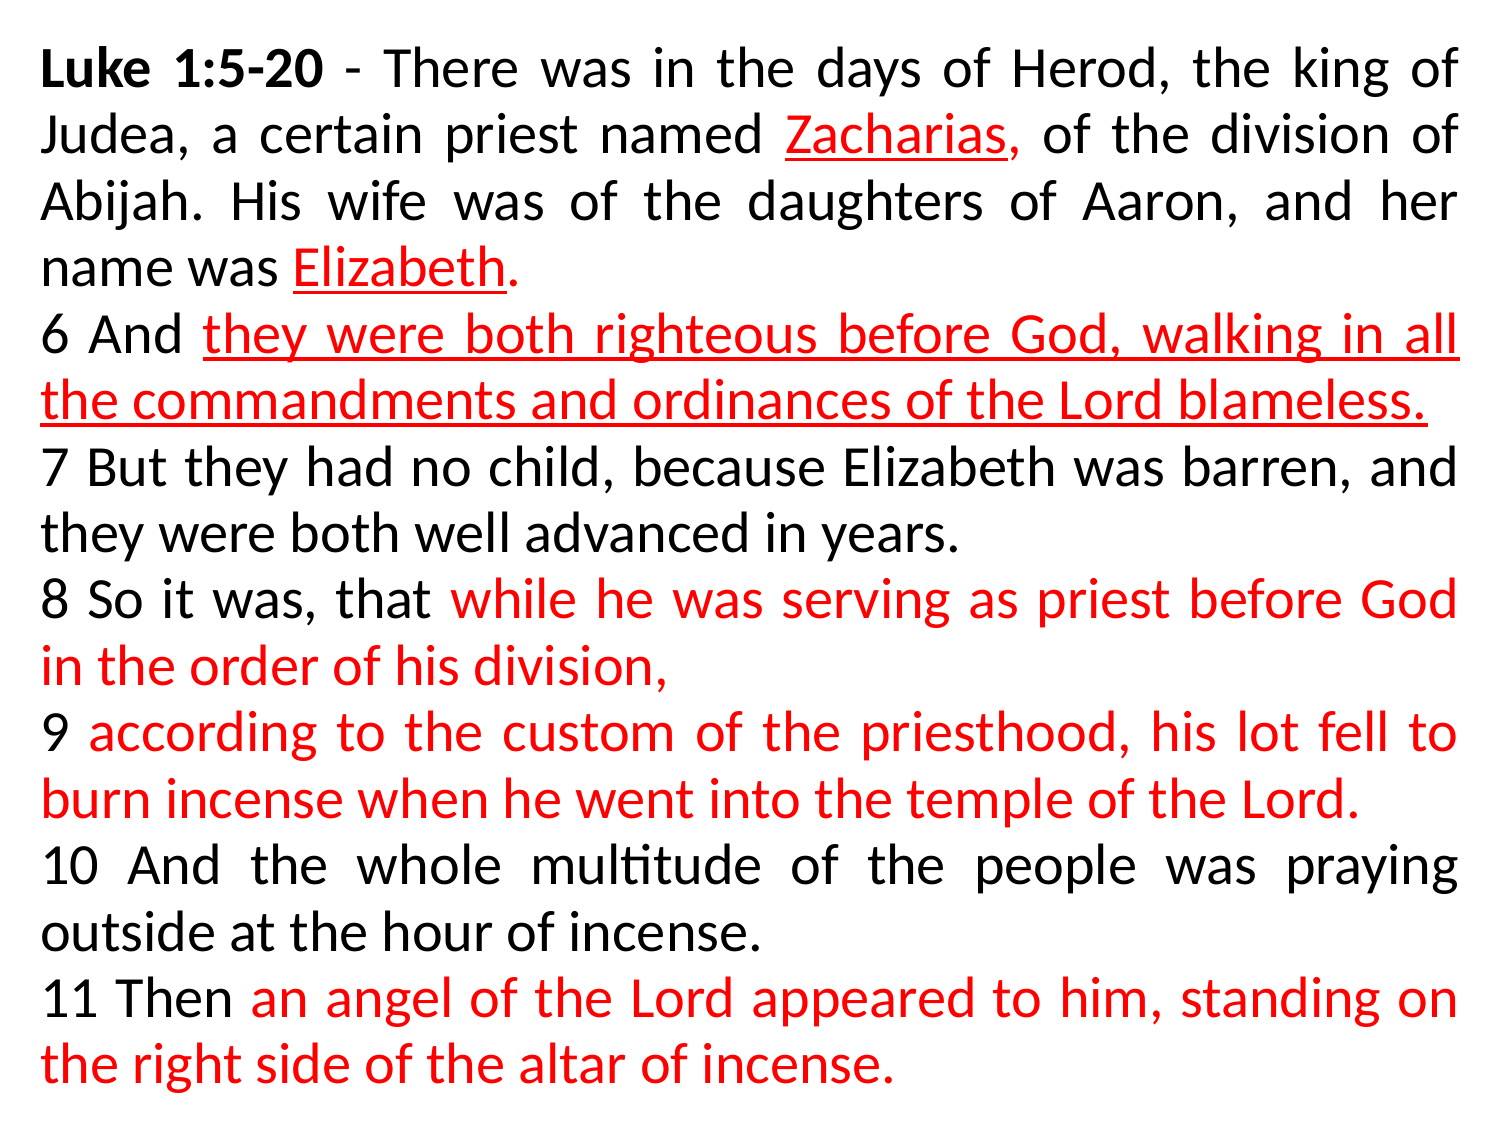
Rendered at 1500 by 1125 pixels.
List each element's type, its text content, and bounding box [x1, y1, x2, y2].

text_box Luke 1:5-20 - There was in the days of Herod, the king of Judea, a certain priest named Zacharias, of the division of Abijah. His wife was of the daughters of Aaron, and her name was Elizabeth. 6 And they were both righteous before God, walking in all the commandments and ordinances of the Lord blameless. 7 But they had no child, because Elizabeth was barren, and they were both well advanced in years. 8 So it was, that while he was serving as priest before God in the order of his division, 9 according to the custom of the priesthood, his lot fell to burn incense when he went into the temple of the Lord. 10 And the whole multitude of the people was praying outside at the hour of incense. 11 Then an angel of the Lord appeared to him, standing on the right side of the altar of incense. [25, 26, 1475, 1105]
